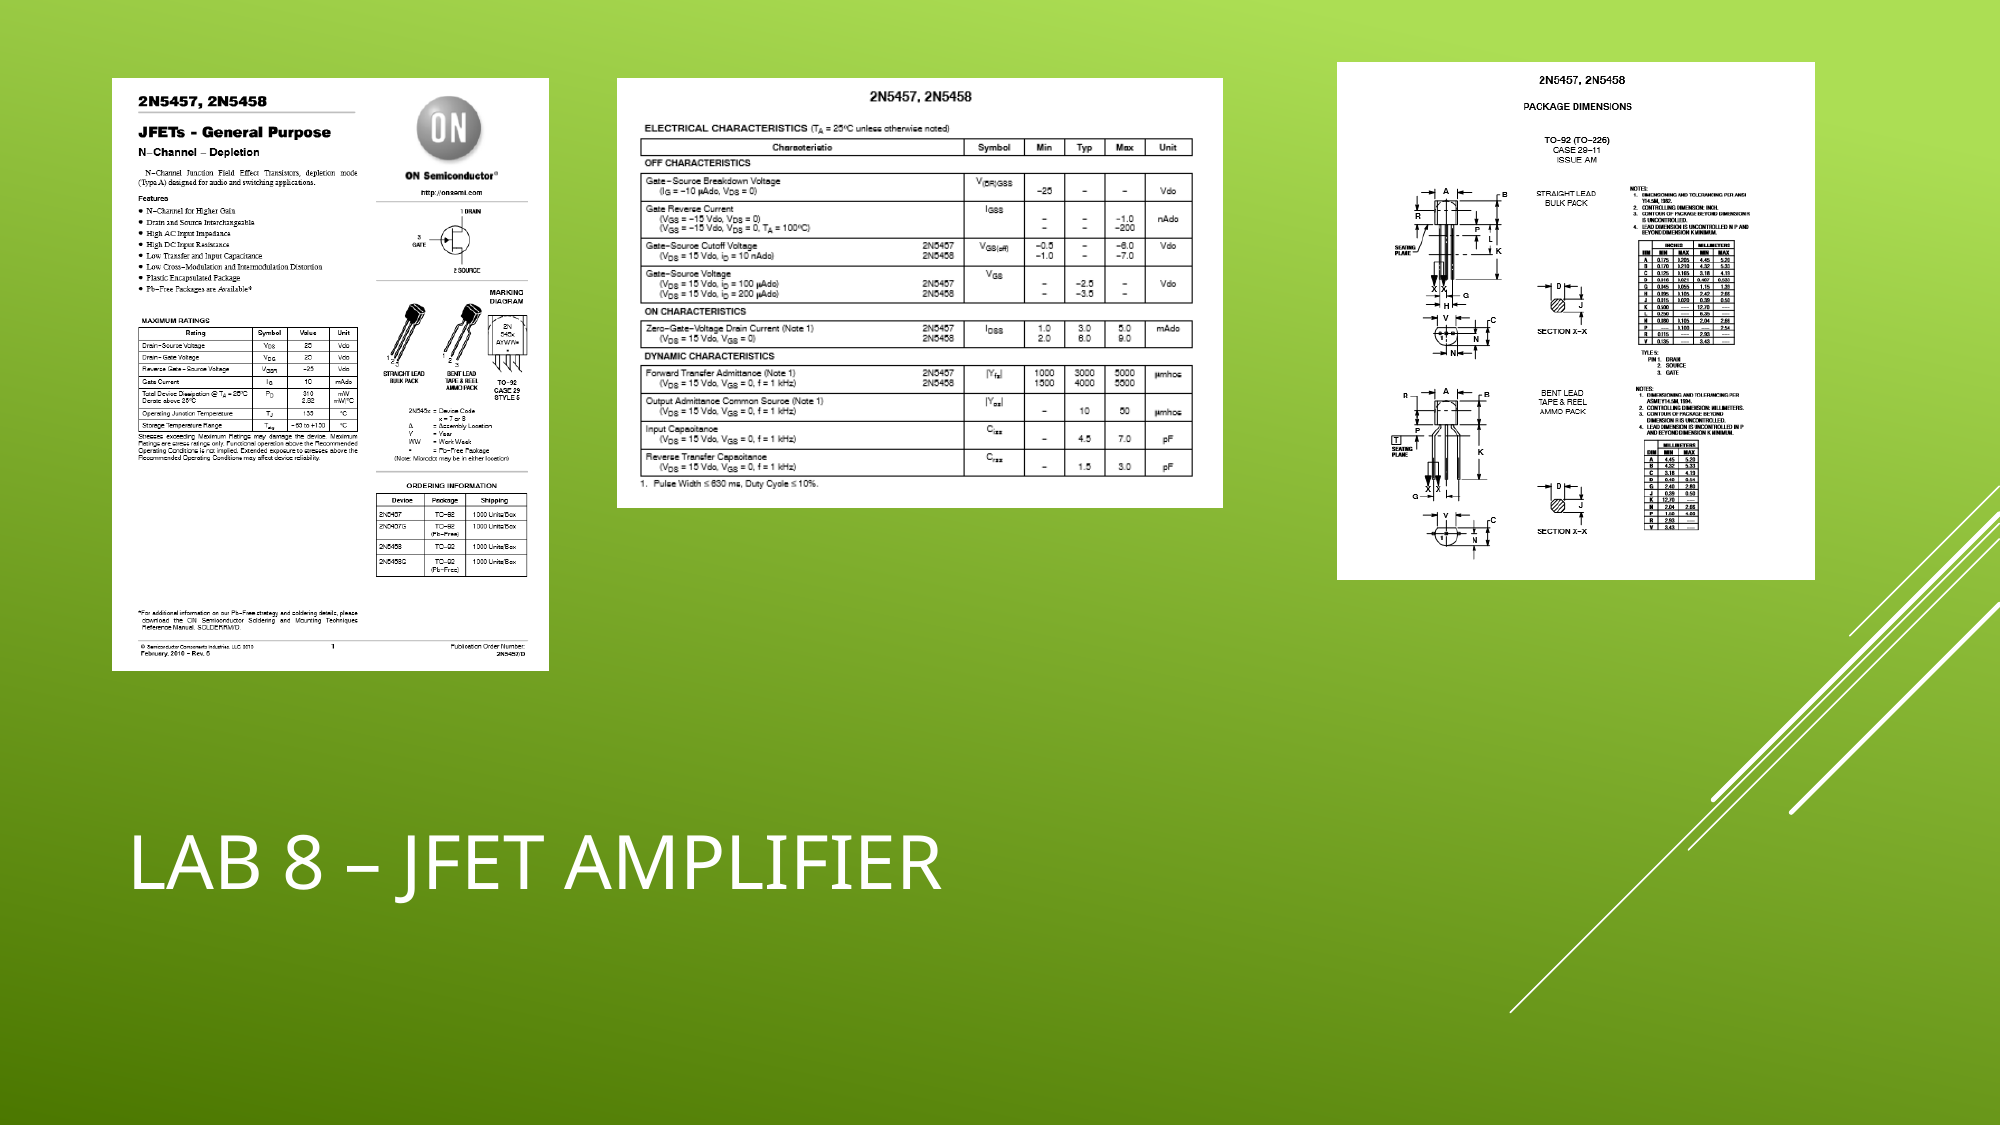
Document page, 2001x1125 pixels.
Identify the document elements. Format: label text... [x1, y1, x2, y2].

picture [1337, 62, 1815, 580]
picture [111, 77, 550, 672]
picture [617, 77, 1223, 508]
title Lab 8 – jfet amplifier [112, 736, 1513, 984]
